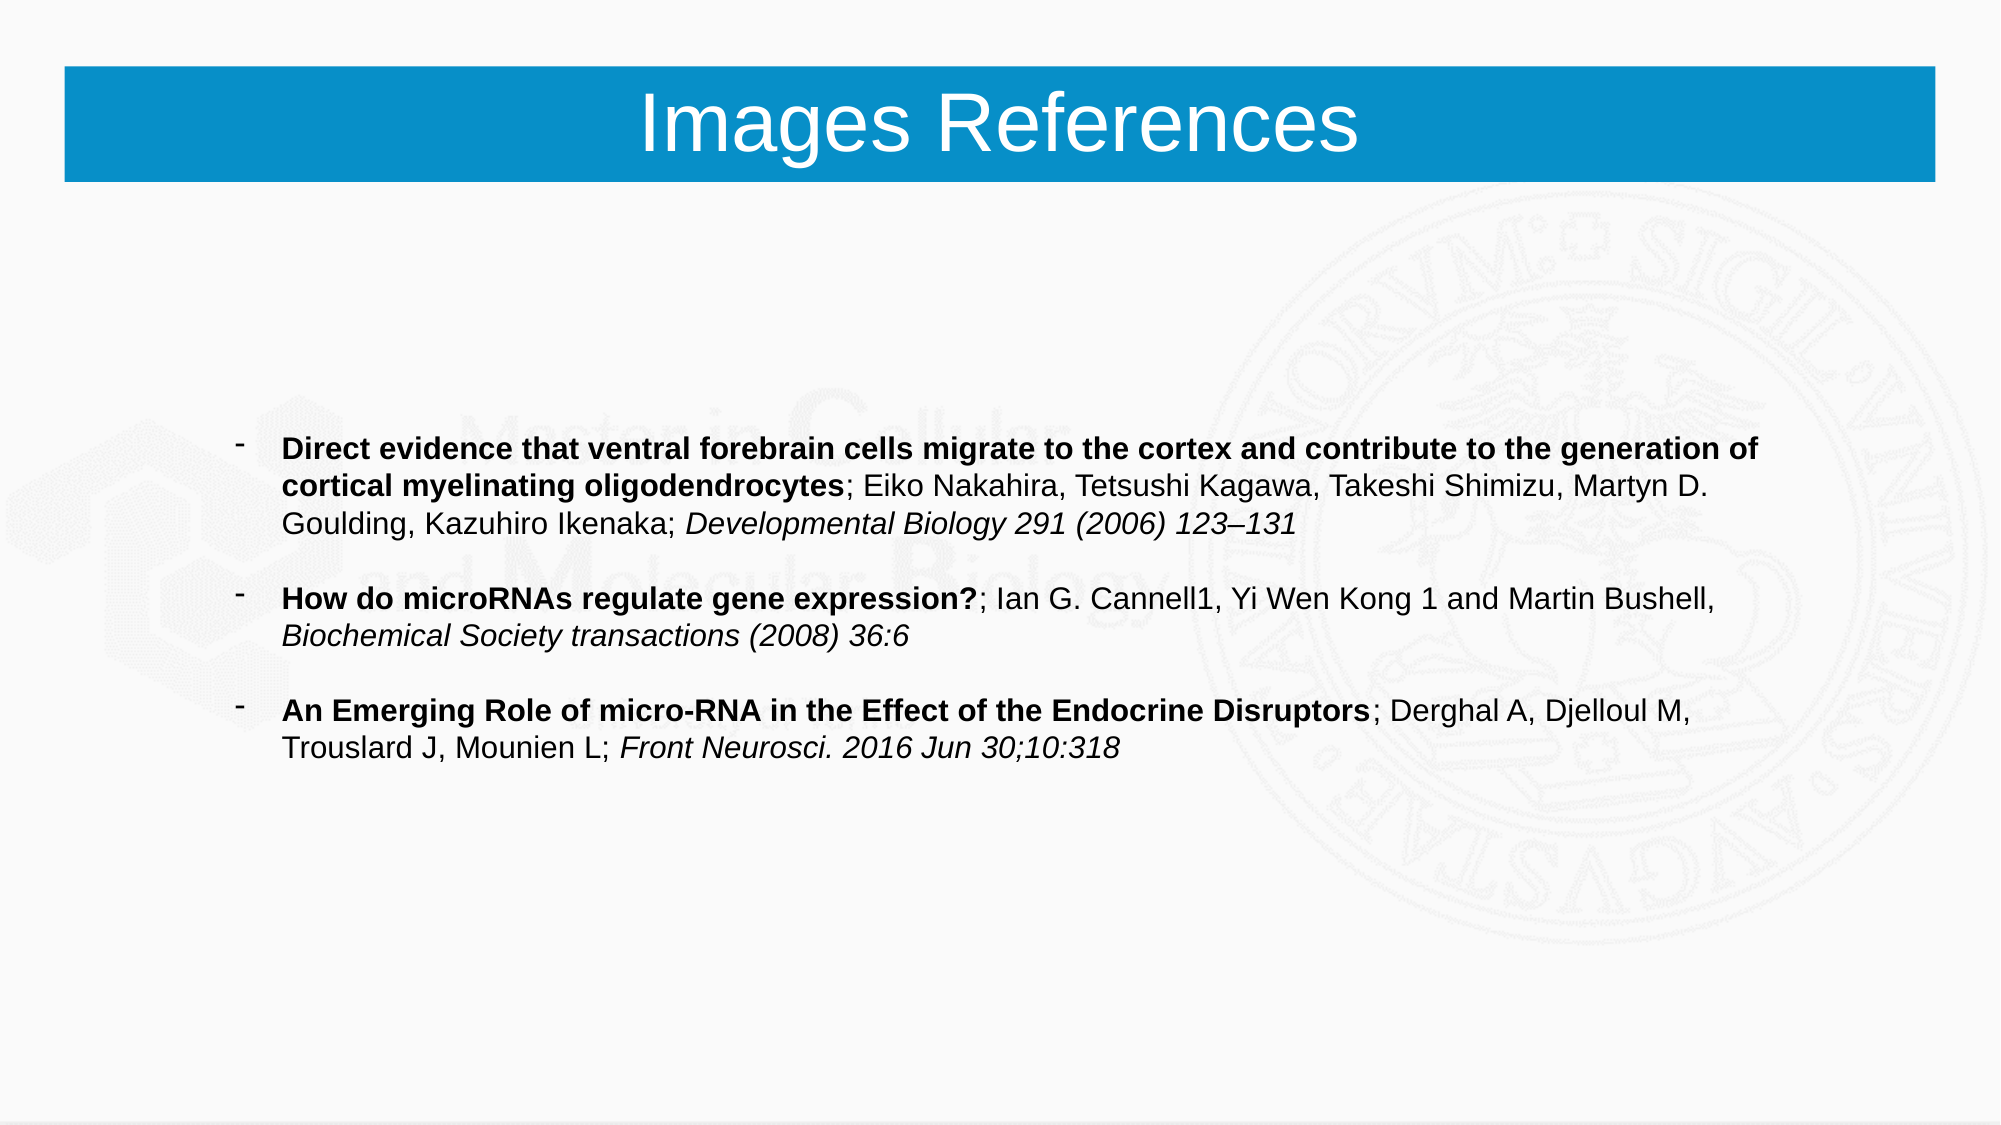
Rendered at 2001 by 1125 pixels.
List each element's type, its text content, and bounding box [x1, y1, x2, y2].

text_box Direct evidence that ventral forebrain cells migrate to the cortex and contribute to the generation of cortical myelinating oligodendrocytes; Eiko Nakahira, Tetsushi Kagawa, Takeshi Shimizu, Martyn D. Goulding, Kazuhiro Ikenaka; Developmental Biology 291 (2006) 123–131 How do microRNAs regulate gene expression?; Ian G. Cannell1, Yi Wen Kong 1 and Martin Bushell, Biochemical Society transactions (2008) 36:6 An Emerging Role of micro-RNA in the Effect of the Endocrine Disruptors; Derghal A, Djelloul M, Trouslard J, Mounien L; Front Neurosci. 2016 Jun 30;10:318 [220, 420, 1780, 773]
text_box Images References [64, 66, 1936, 182]
picture [0, 0, 2001, 1125]
